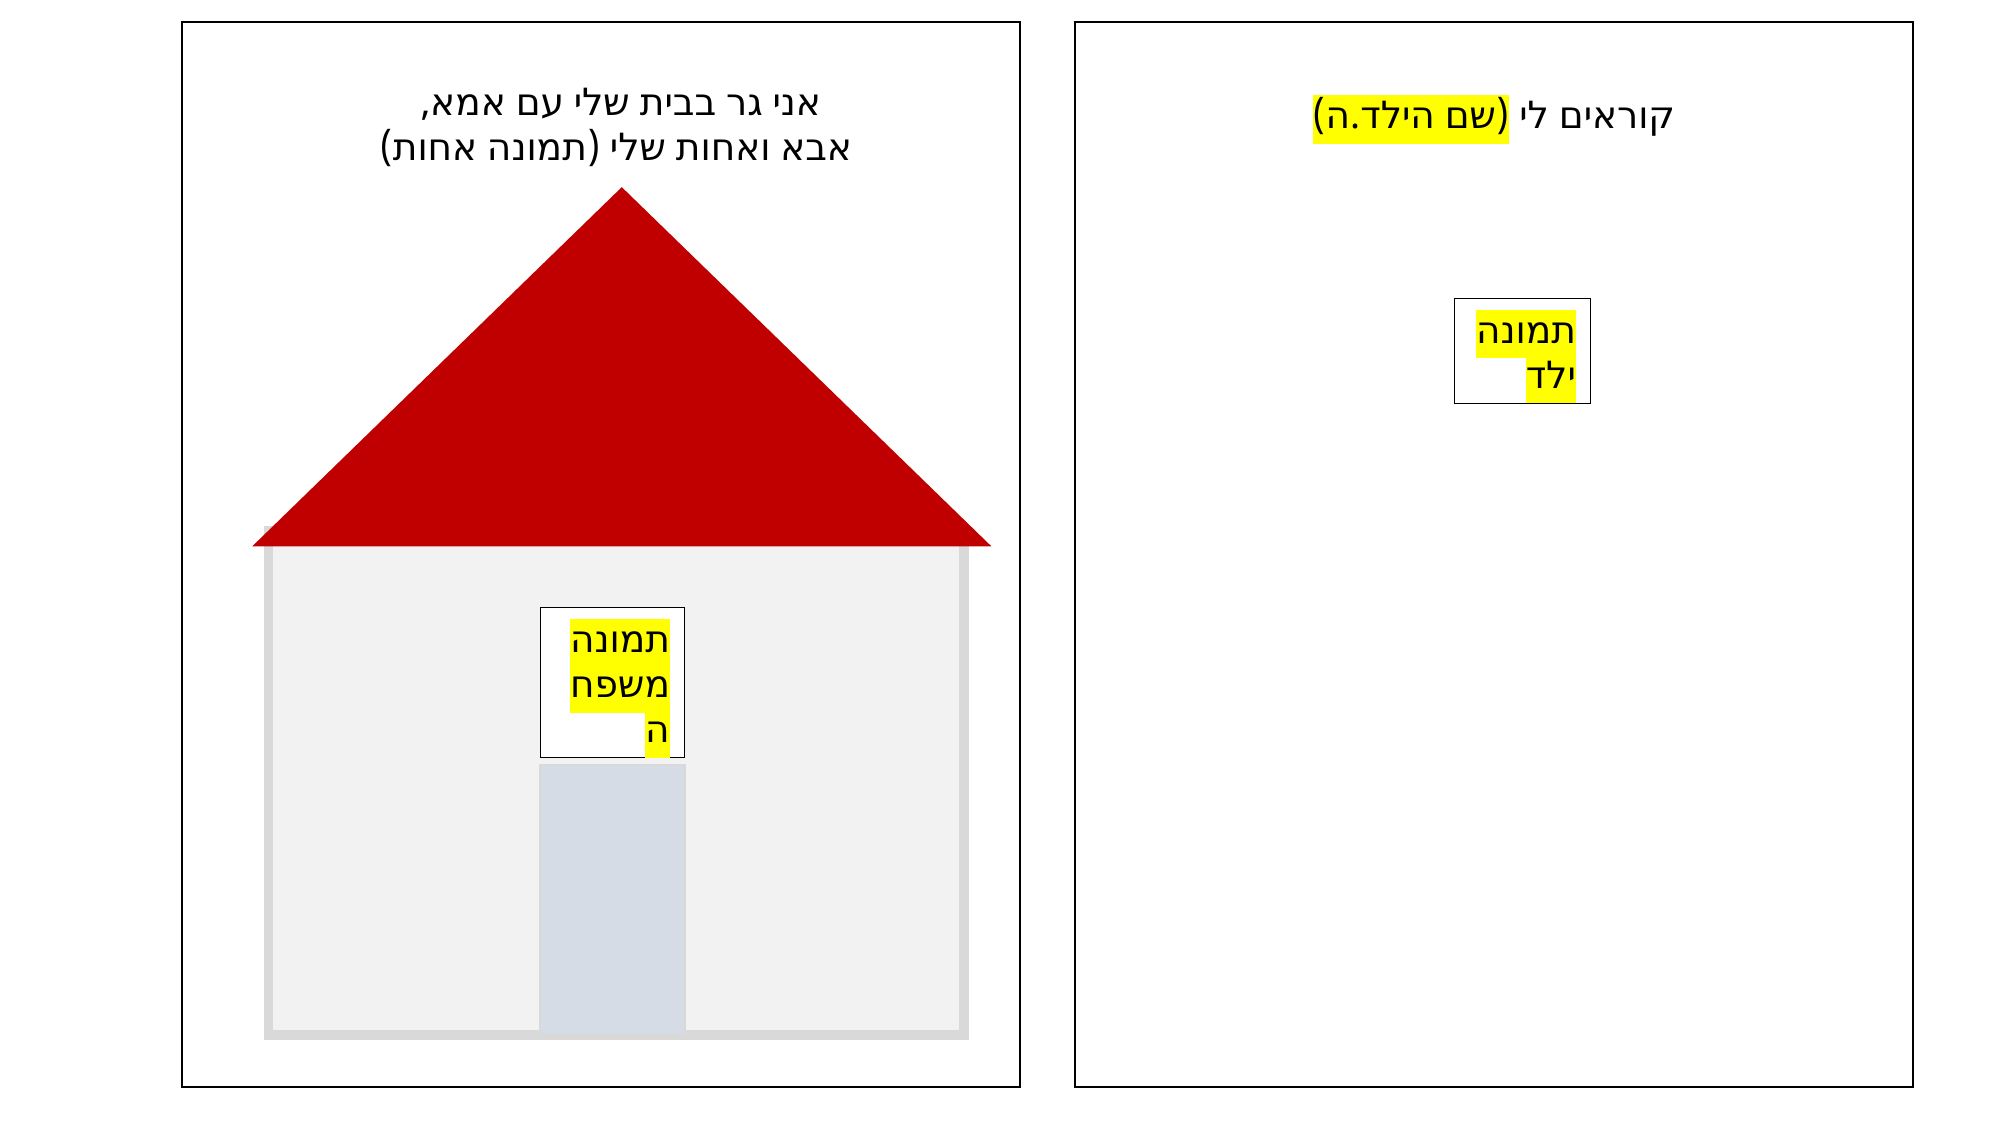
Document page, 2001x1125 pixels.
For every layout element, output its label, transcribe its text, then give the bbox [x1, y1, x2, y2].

text_box אני גר בבית שלי עם אמא, אבא ואחות שלי (תמונה אחות) [364, 70, 867, 176]
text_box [268, 530, 964, 1035]
text_box [274, 192, 983, 543]
text_box תמונה ילד [1454, 298, 1591, 404]
text_box קוראים לי (שם הילד.ה) [1251, 83, 1737, 774]
text_box [261, 536, 268, 543]
text_box [1074, 21, 1914, 1088]
text_box [181, 21, 1021, 1088]
